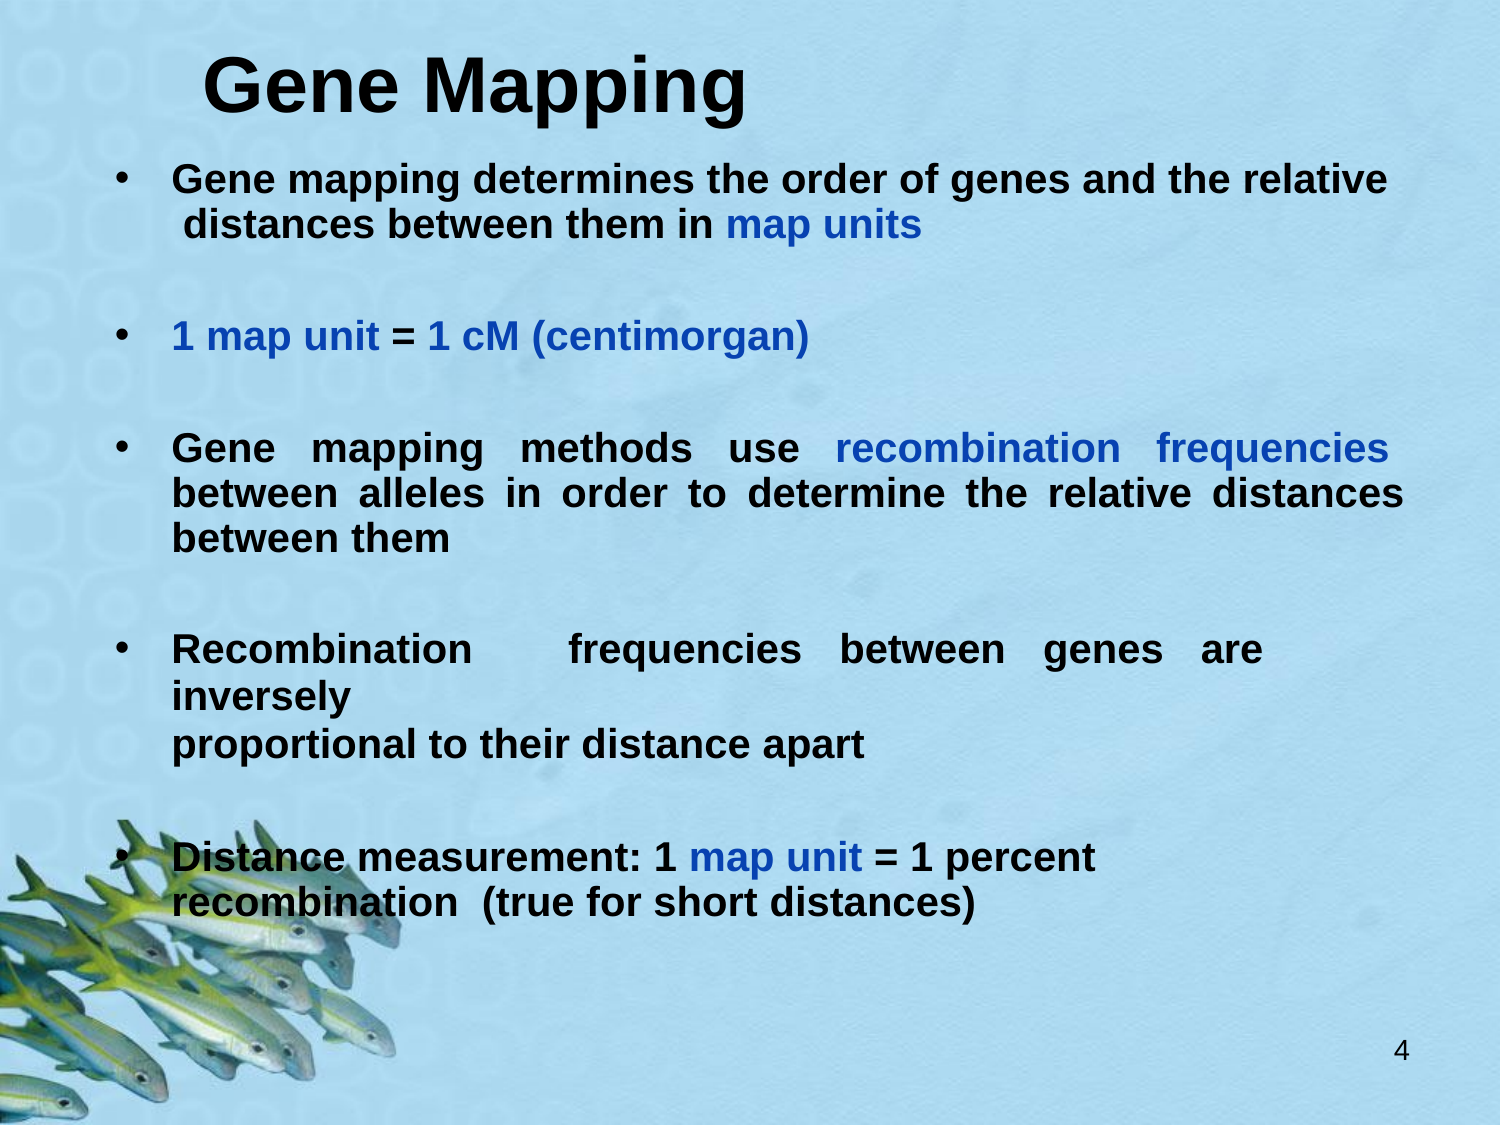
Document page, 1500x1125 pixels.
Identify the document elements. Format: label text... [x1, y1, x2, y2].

picture [0, 0, 1500, 1125]
title Gene Mapping [200, 32, 751, 157]
text_box 4 [1391, 1031, 1413, 1067]
text_box Gene mapping determines the order of genes and the relative distances between them in map units 1 map unit = 1 cM (centimorgan) Gene mapping methods use recombination frequencies between alleles in order to determine the relative distances between them Recombination frequencies between genes are inversely proportional to their distance apart Distance measurement: 1 map unit = 1 percent recombination (true for short distances) [113, 157, 1426, 926]
